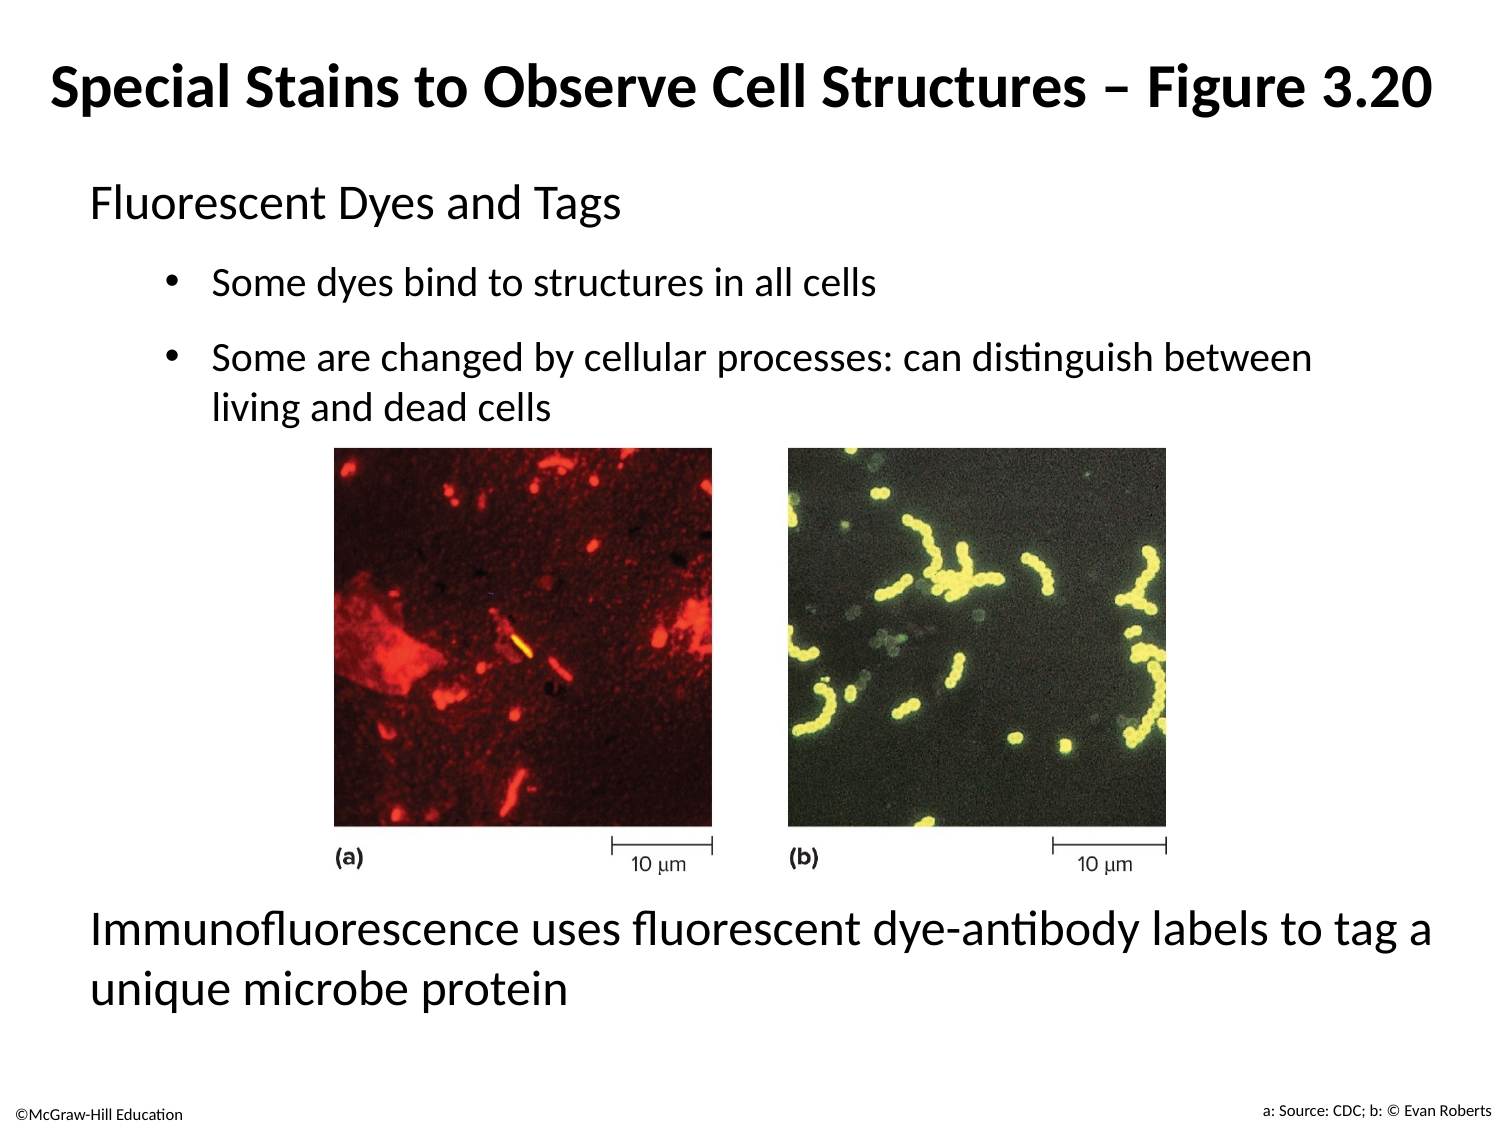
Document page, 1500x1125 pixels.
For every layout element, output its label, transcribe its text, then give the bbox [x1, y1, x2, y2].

picture [331, 446, 1168, 876]
title Special Stains to Observe Cell Structures – Figure 3.20 [22, 37, 1478, 125]
list a: Source: CDC; b: © Evan Roberts [1224, 1100, 1500, 1125]
list Immunofluorescence uses fluorescent dye-antibody labels to tag a unique microbe protein [75, 887, 1450, 1025]
list Fluorescent Dyes and Tags Some dyes bind to structures in all cells Some are changed by cellular processes: can distinguish between living and dead cells [75, 162, 1425, 437]
